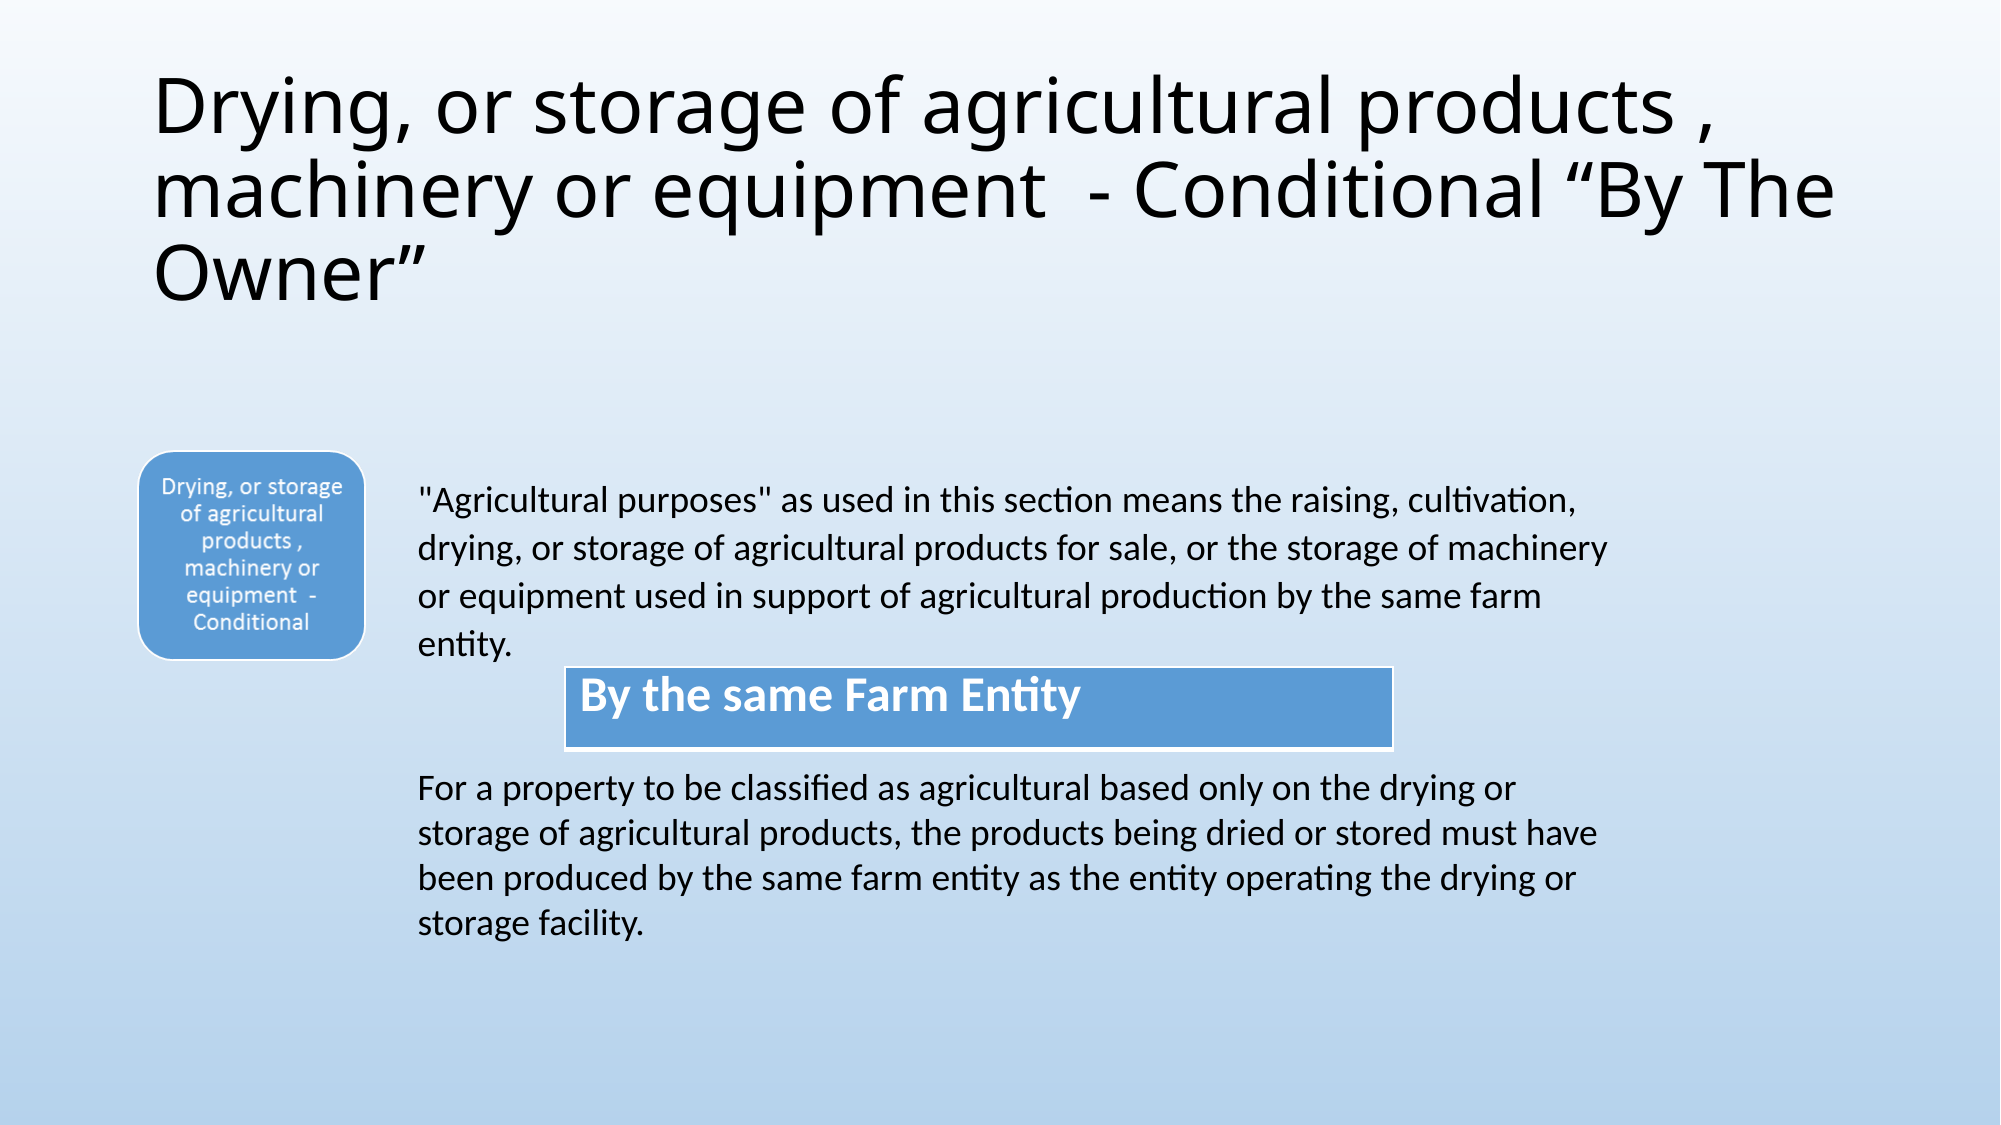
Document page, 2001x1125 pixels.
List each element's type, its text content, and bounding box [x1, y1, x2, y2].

table_header By the same Farm Entity [566, 668, 1392, 747]
text_box "Agricultural purposes" as used in this section means the raising, cultivation, drying, or storage of agricultural products for sale, or the storage of machinery or equipment used in support of agricultural production by the same farm entity. [402, 463, 1631, 672]
text_box For a property to be classified as agricultural based only on the drying or storage of agricultural products, the products being dried or stored must have been produced by the same farm entity as the entity operating the drying or storage facility. [402, 755, 1631, 950]
title Drying, or storage of agricultural products , machinery or equipment - Conditional “By The Owner” [137, 59, 1863, 325]
picture [137, 450, 366, 661]
